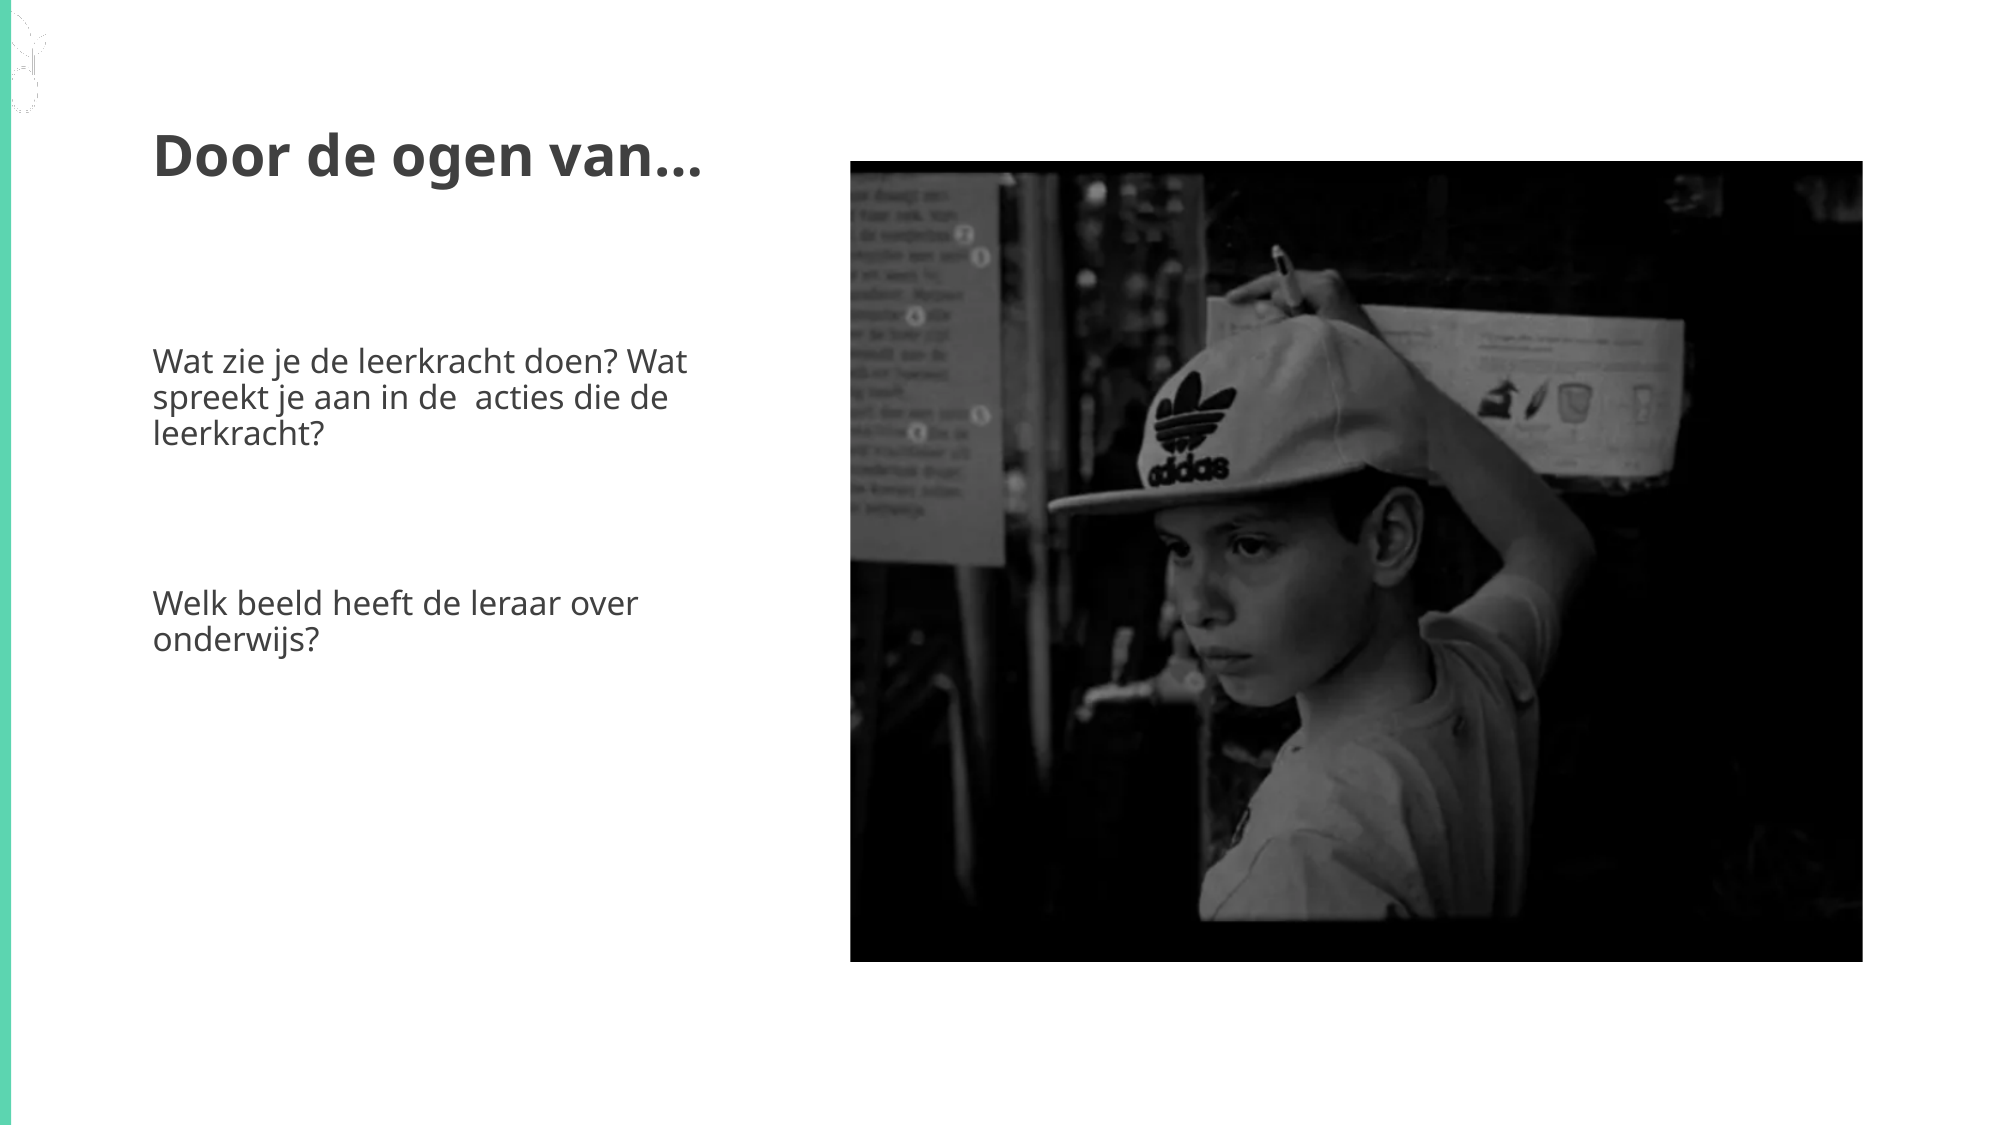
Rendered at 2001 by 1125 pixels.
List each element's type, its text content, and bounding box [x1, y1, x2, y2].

picture [850, 161, 1863, 962]
list Wat zie je de leerkracht doen? Wat spreekt je aan in de acties die de leerkracht? Welk beeld heeft de leraar over onderwijs? [137, 337, 783, 963]
title Door de ogen van… [137, 75, 783, 197]
